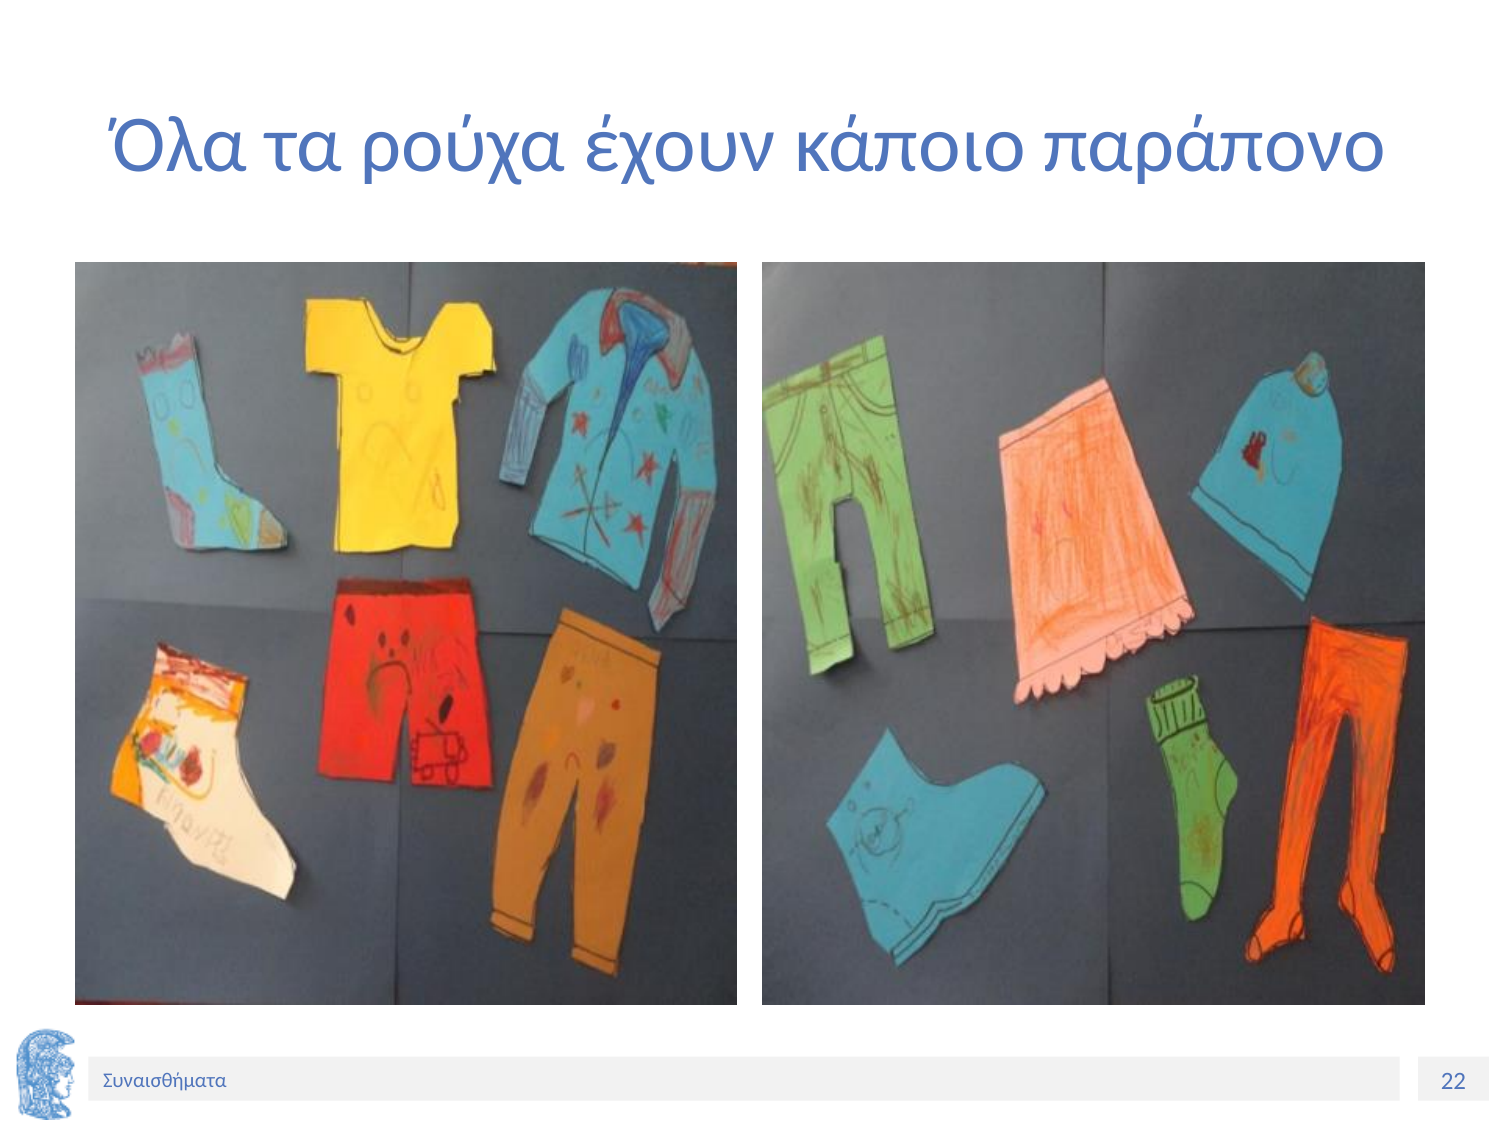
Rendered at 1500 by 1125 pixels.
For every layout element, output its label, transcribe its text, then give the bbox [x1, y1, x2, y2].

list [762, 262, 1426, 1006]
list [74, 262, 738, 1006]
picture [9, 1026, 81, 1120]
title Όλα τα ρούχα έχουν κάποιο παράπονο [75, 45, 1425, 233]
